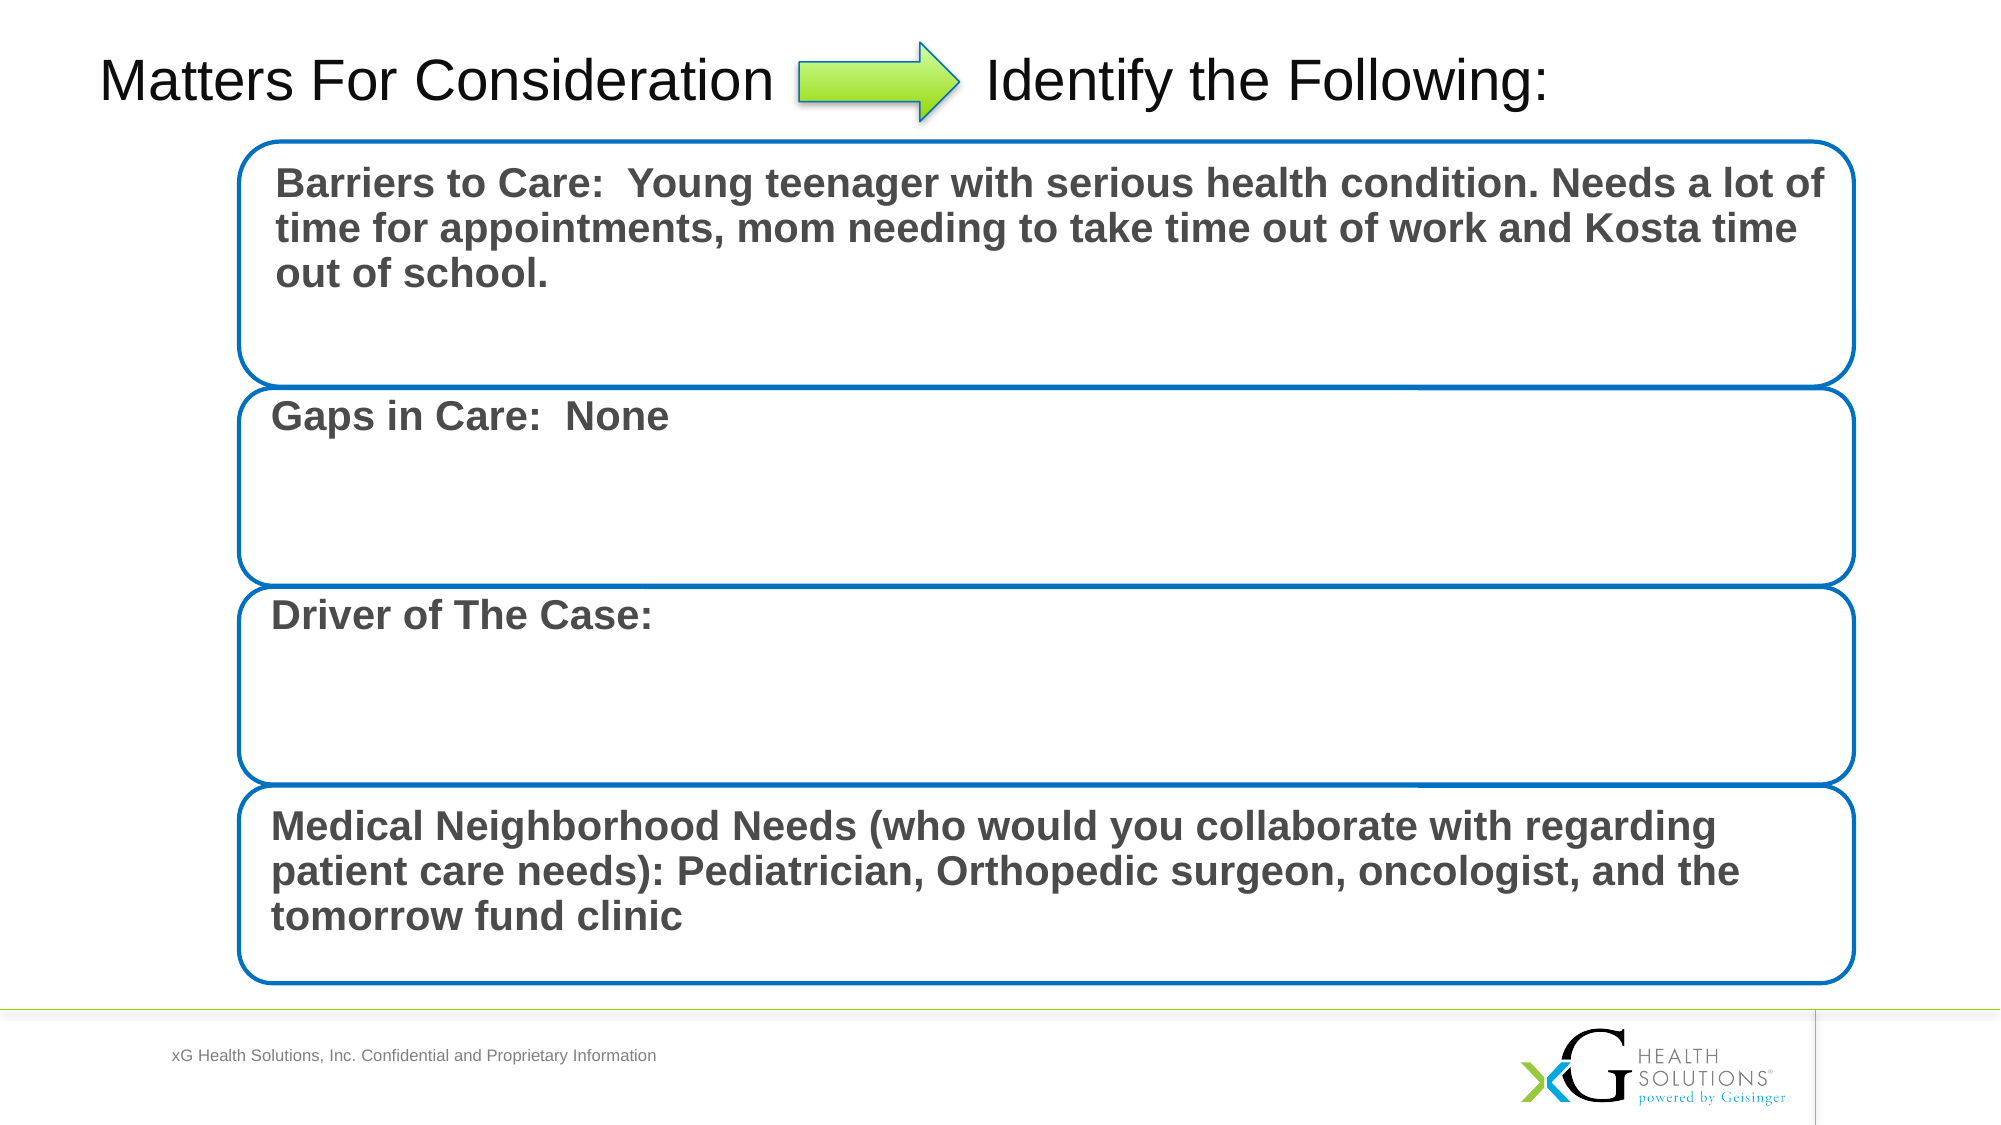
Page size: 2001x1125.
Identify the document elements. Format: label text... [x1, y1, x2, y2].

text_box Matters For Consideration Identify the Following: [100, 42, 919, 121]
text_box [798, 41, 961, 123]
text_box Matters For Consideration Identify the Following: [922, 42, 1639, 121]
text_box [238, 141, 1855, 984]
picture [1488, 1009, 1816, 1125]
